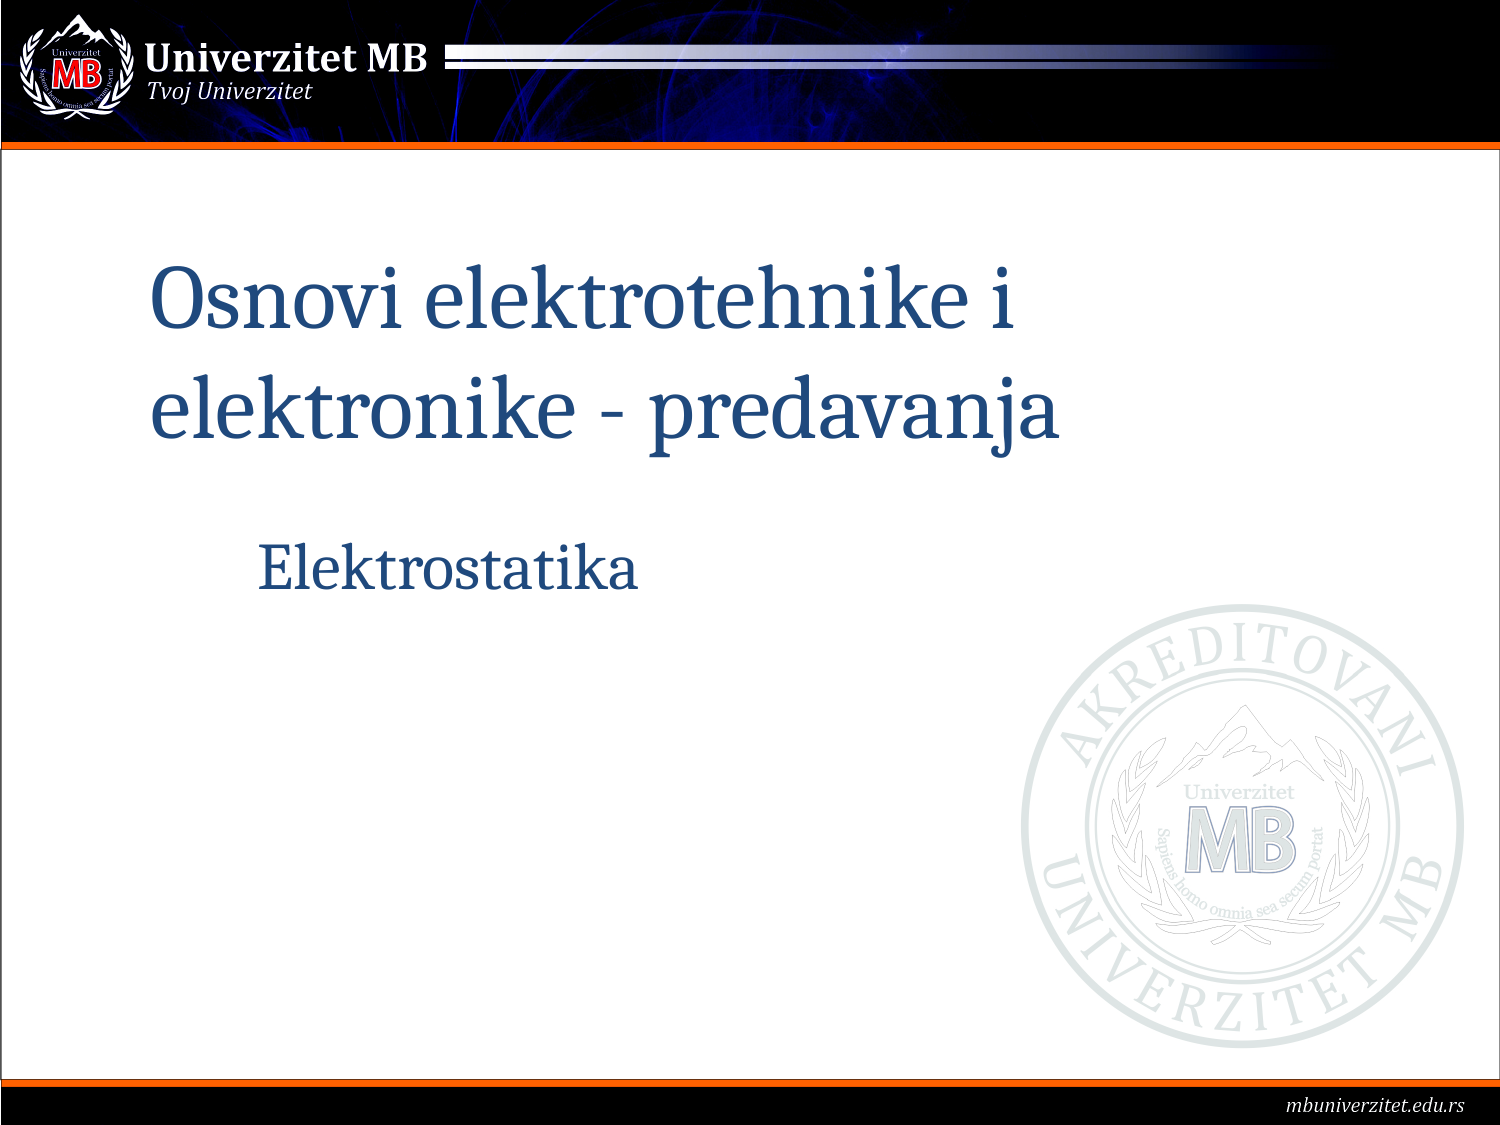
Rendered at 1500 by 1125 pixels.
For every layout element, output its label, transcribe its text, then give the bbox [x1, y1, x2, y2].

title Osnovi elektrotehnike i elektronike - predavanja [135, 226, 1388, 468]
picture [0, 0, 1500, 1125]
subtitle Elektrostatika [242, 515, 1411, 870]
